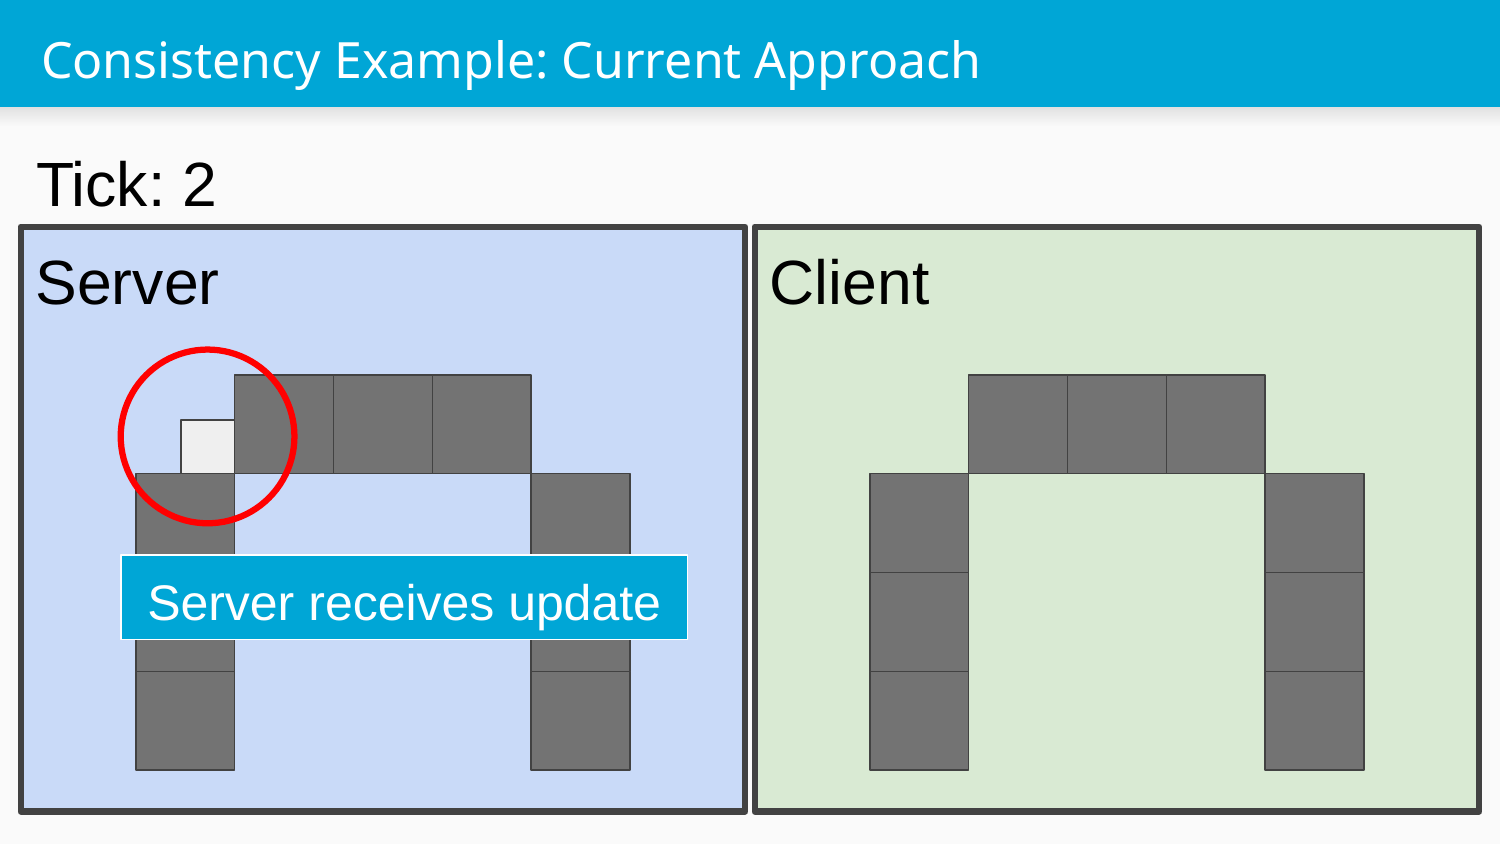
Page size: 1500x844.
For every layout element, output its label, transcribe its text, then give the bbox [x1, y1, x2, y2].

text_box [135, 672, 235, 771]
text_box [531, 473, 631, 555]
text_box Client [754, 226, 1480, 812]
text_box [120, 349, 295, 524]
text_box [968, 374, 1067, 474]
text_box [1166, 374, 1266, 474]
text_box Tick: 2 [21, 129, 746, 228]
text_box [1265, 573, 1365, 672]
text_box [270, 374, 333, 474]
text_box [135, 640, 235, 672]
text_box [869, 573, 969, 672]
text_box [1265, 672, 1365, 771]
text_box [135, 486, 235, 555]
text_box [1067, 374, 1166, 474]
text_box Server [20, 226, 746, 812]
text_box [333, 374, 432, 474]
text_box [1265, 473, 1365, 573]
slide_number ‹#› [1398, 770, 1489, 835]
text_box [432, 374, 532, 474]
text_box [531, 672, 631, 771]
title Consistency Example: Current Approach [26, 8, 1474, 108]
text_box [869, 672, 969, 771]
text_box [531, 640, 631, 672]
text_box Server receives update [120, 555, 688, 640]
text_box [869, 473, 969, 573]
